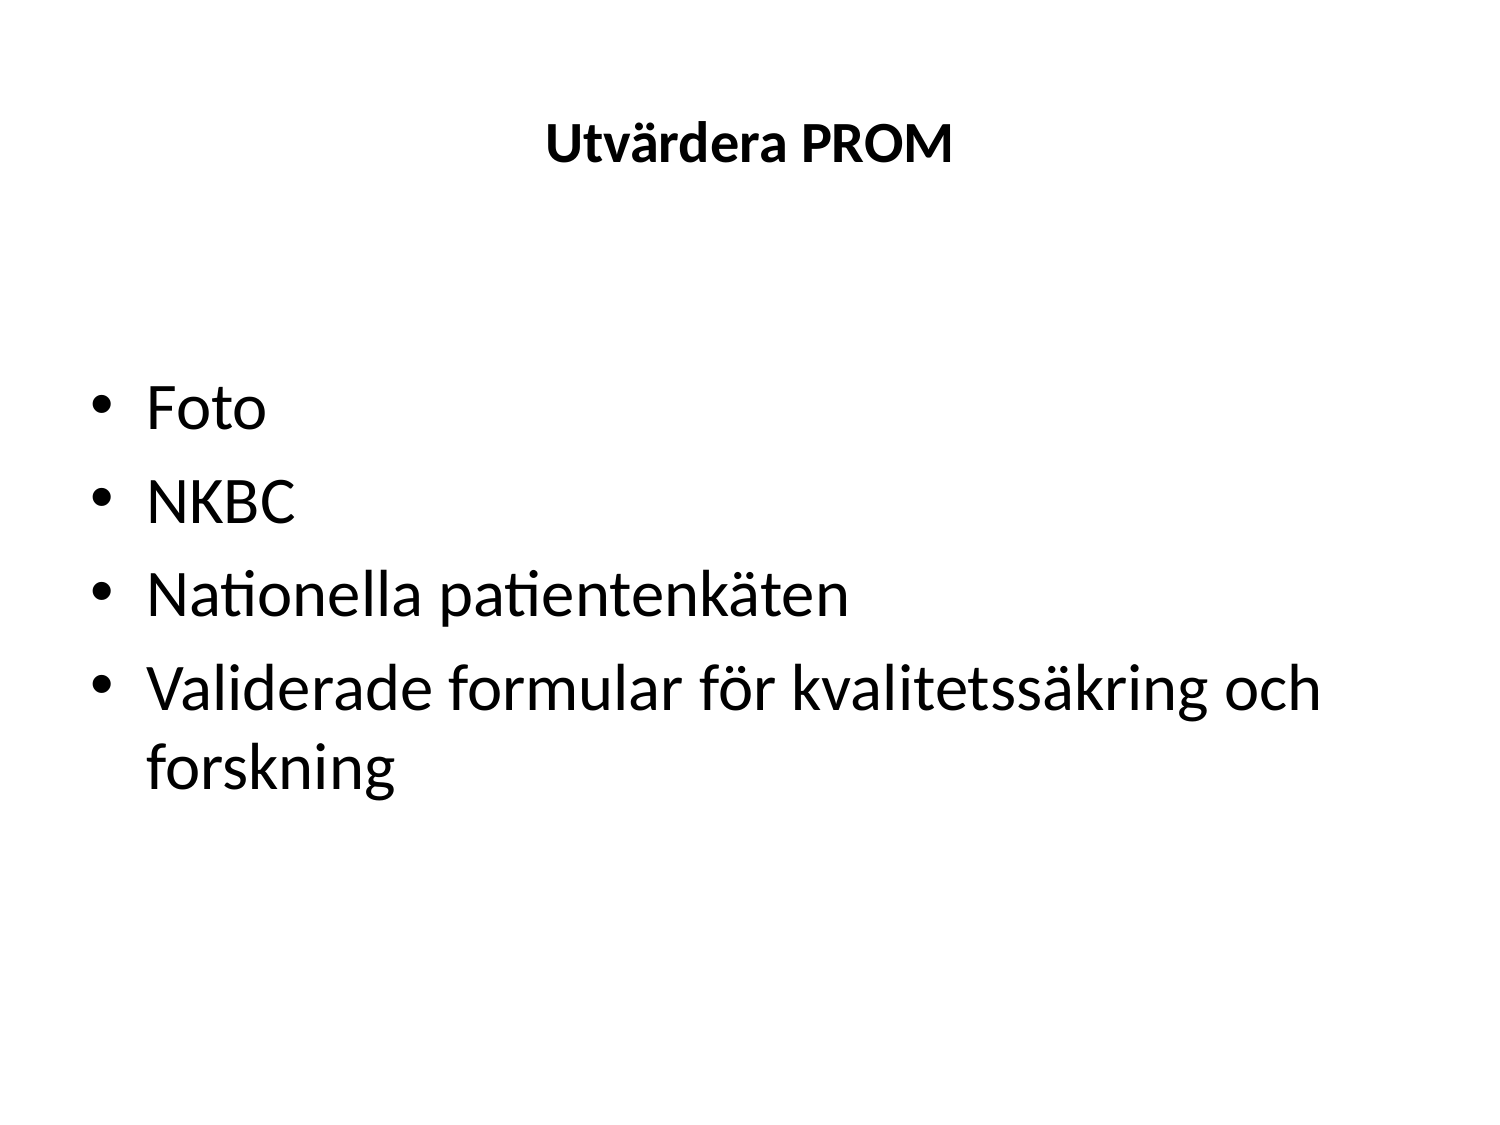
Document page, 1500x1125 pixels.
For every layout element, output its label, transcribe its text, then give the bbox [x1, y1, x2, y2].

title Utvärdera PROM [75, 45, 1425, 233]
list Foto NKBC Nationella patientenkäten Validerade formular för kvalitetssäkring och forskning [75, 262, 1425, 1005]
